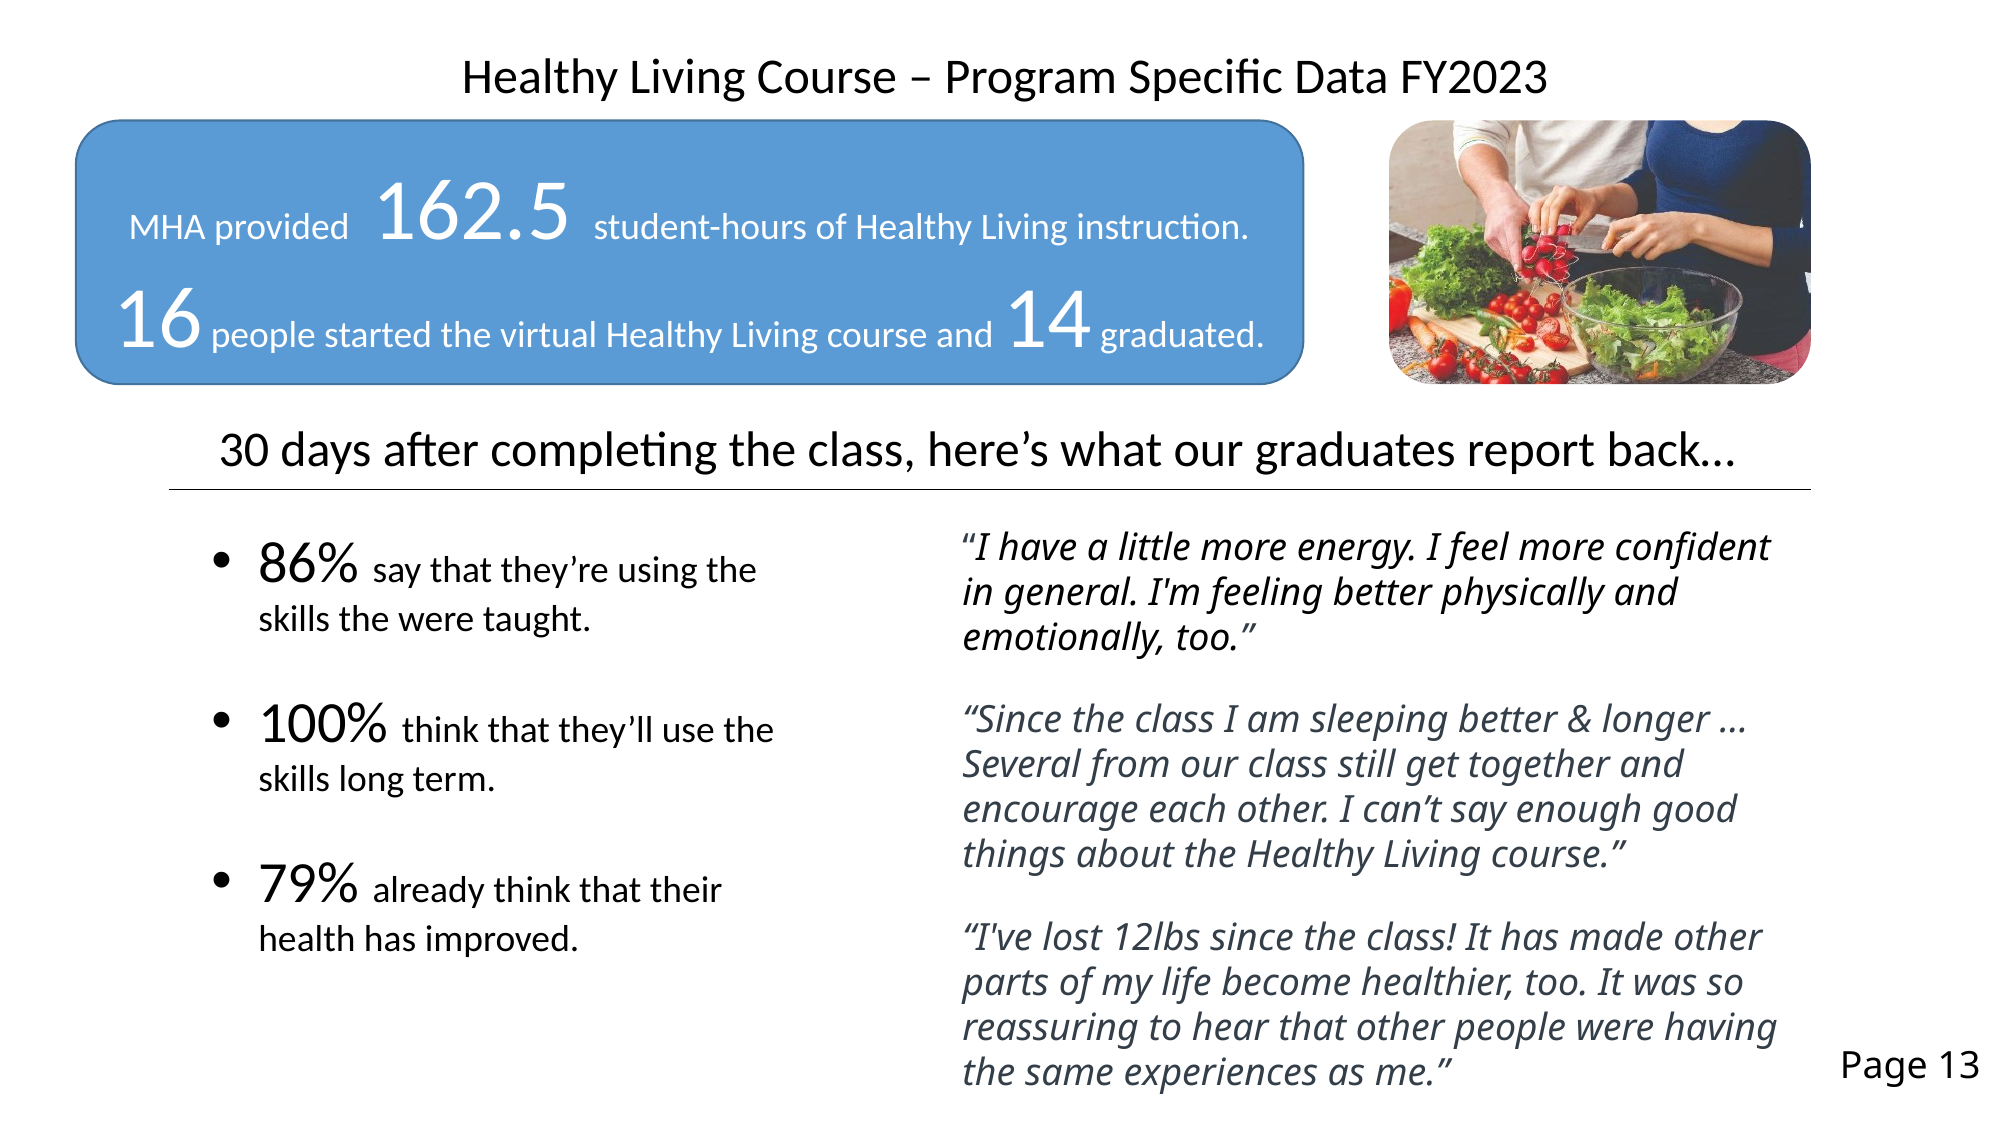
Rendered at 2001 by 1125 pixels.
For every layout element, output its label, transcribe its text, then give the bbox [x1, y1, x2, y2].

text_box Healthy Living Course – Program Specific Data FY2023 [75, 35, 1935, 111]
text_box 86% say that they’re using the skills the were taught. 100% think that they’ll use the skills long term. 79% already think that their health has improved. [196, 516, 805, 1012]
text_box MHA provided 162.5 student-hours of Healthy Living instruction. 16 people started the virtual Healthy Living course and 14 graduated. [74, 119, 1305, 386]
text_box 30 days after completing the class, here’s what our graduates report back… [168, 409, 1786, 485]
text_box “I have a little more energy. I feel more confident in general. I'm feeling better physically and emotionally, too.” “Since the class I am sleeping better & longer … Several from our class still get together and encourage each other. I can’t say enough good things about the Healthy Living course.” “I've lost 12lbs since the class! It has made other parts of my life become healthier, too. It was so reassuring to hear that other people were having the same experiences as me.” [947, 515, 1826, 1101]
text_box Page 13 [1825, 1033, 2000, 1094]
picture [1388, 120, 1811, 385]
